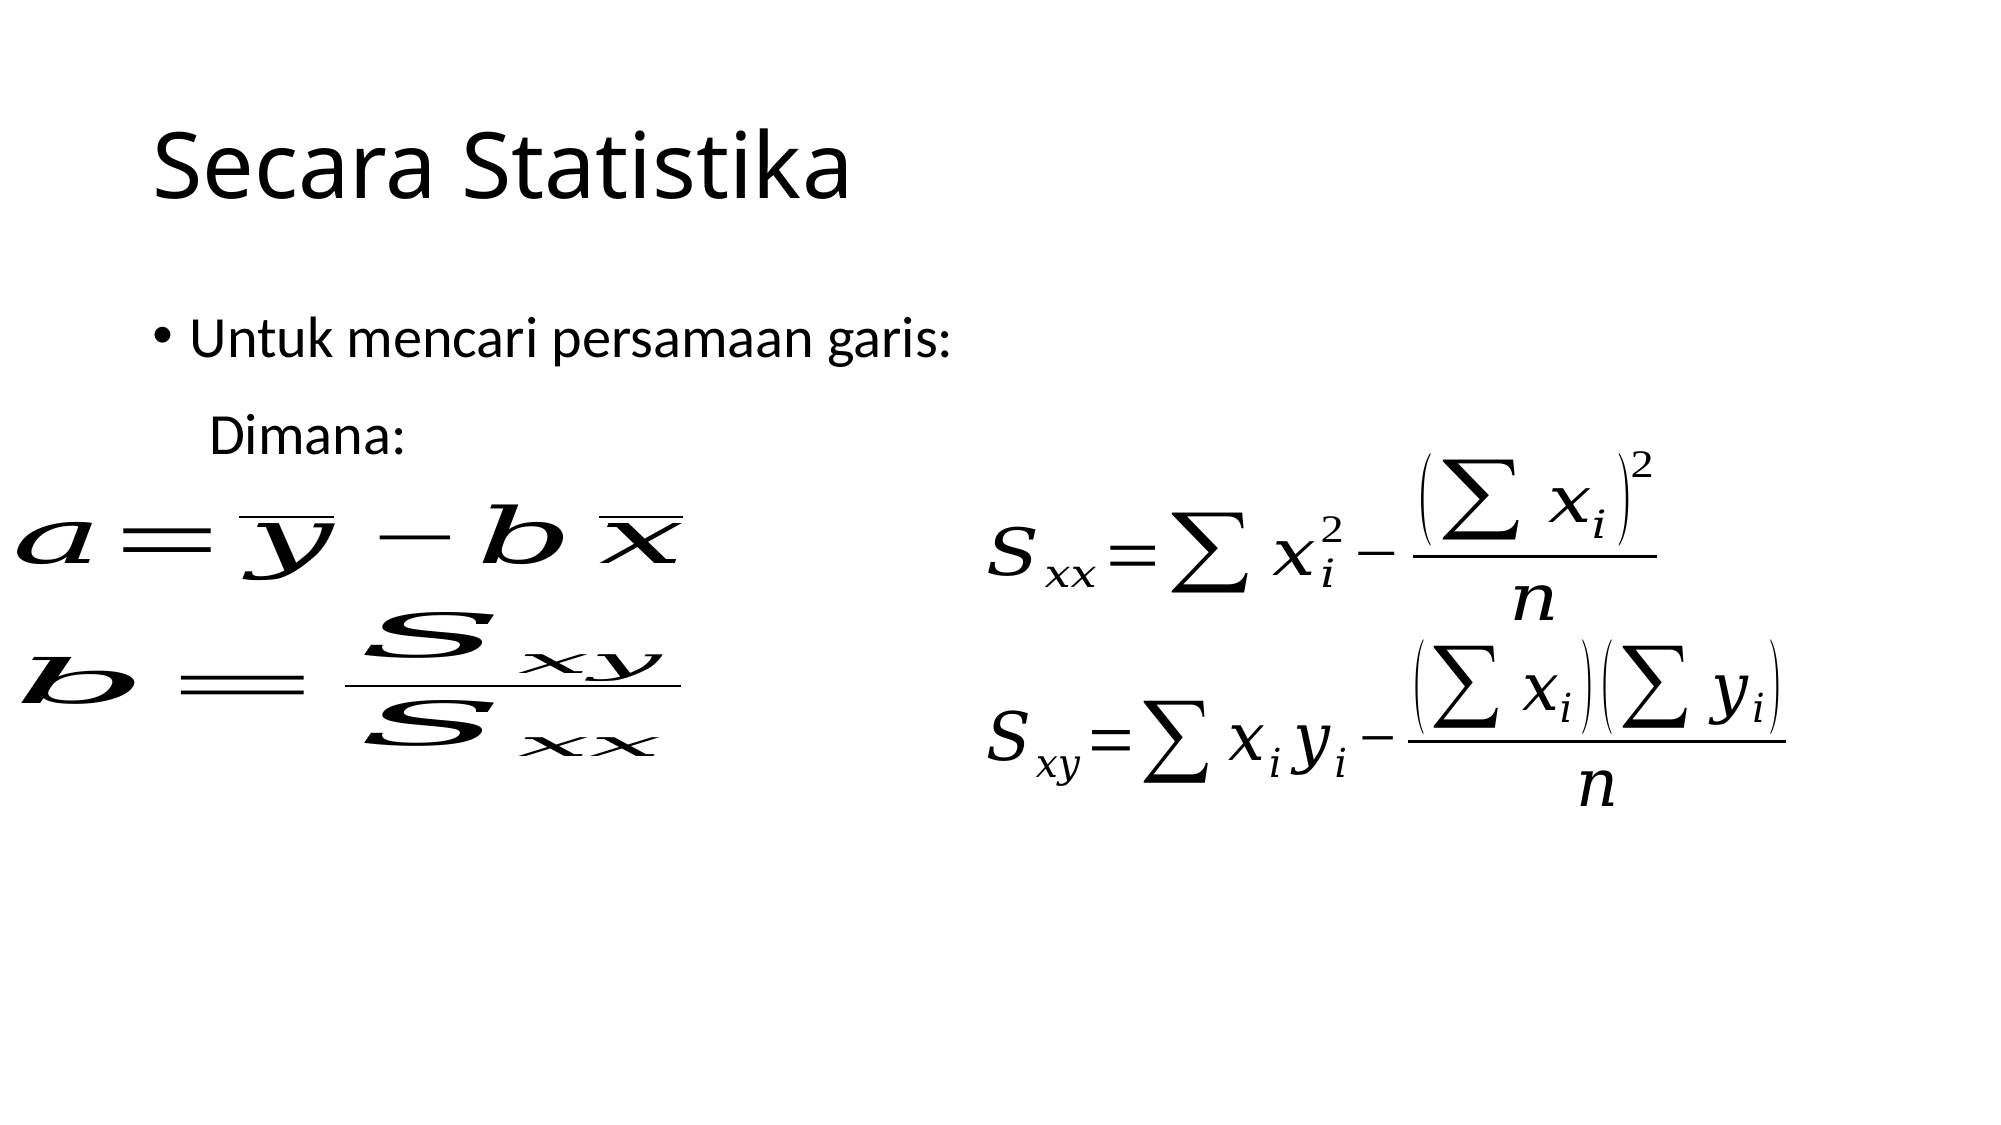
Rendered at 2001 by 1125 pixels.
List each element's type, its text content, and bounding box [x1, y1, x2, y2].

text_box Dimana: [194, 388, 871, 474]
title Secara Statistika [137, 59, 1863, 278]
